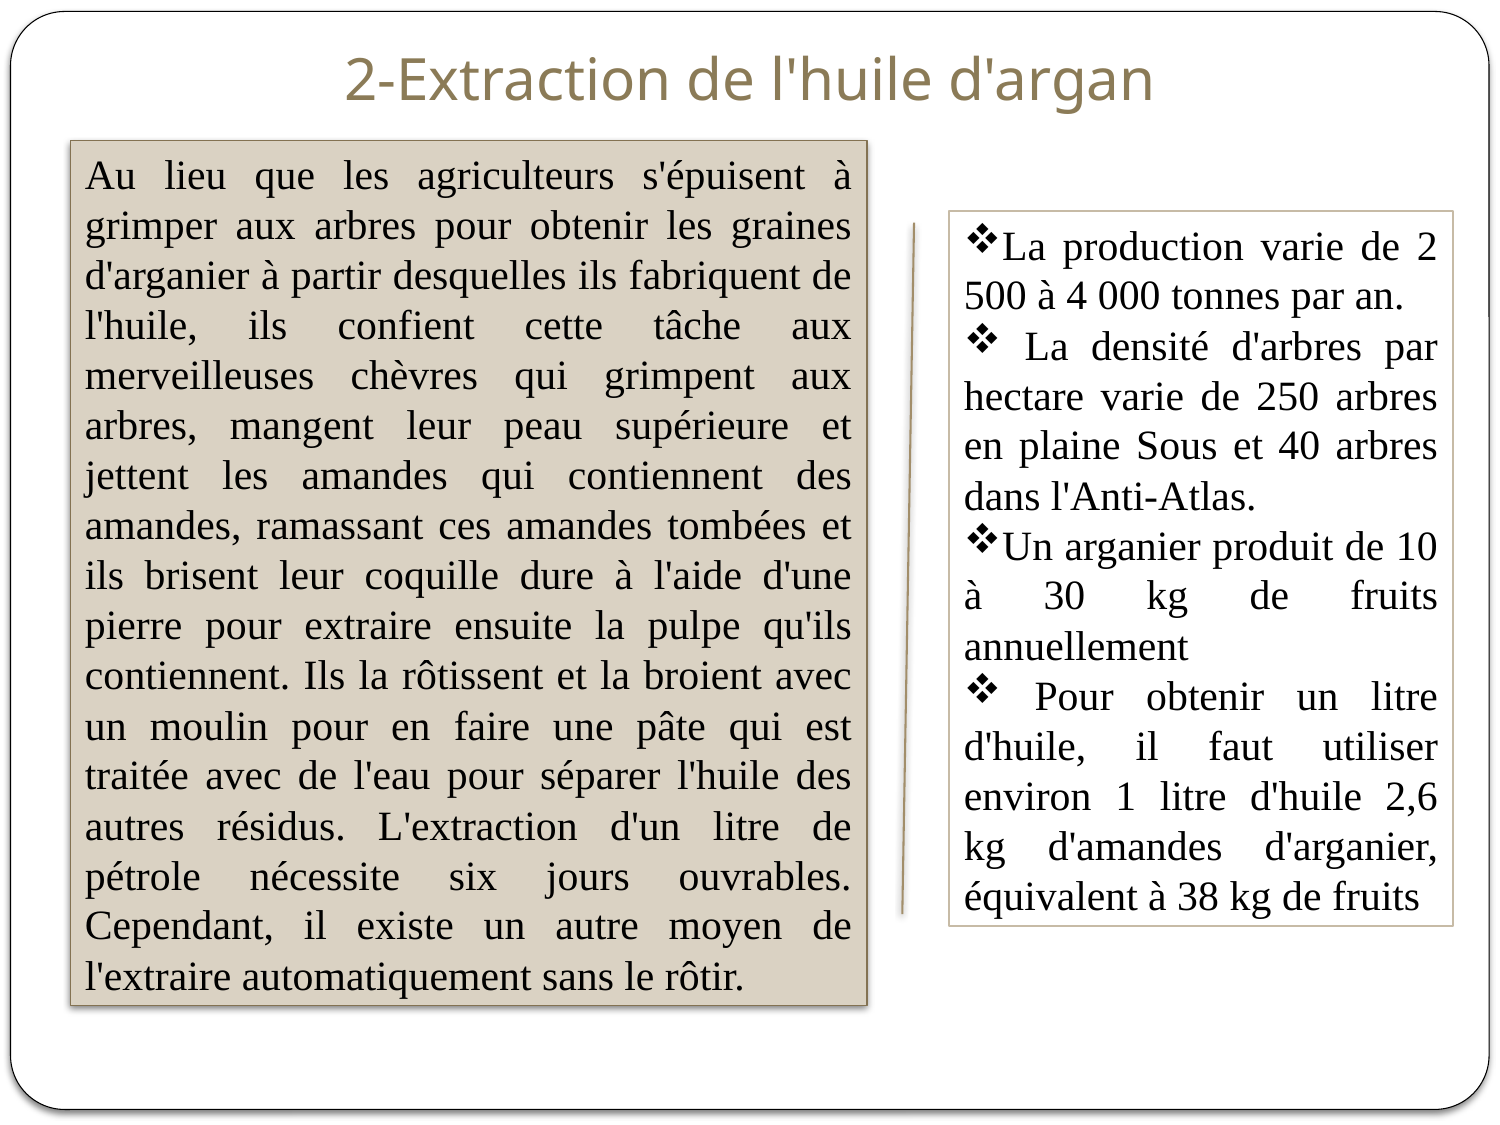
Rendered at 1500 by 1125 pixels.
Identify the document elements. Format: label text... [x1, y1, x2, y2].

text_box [562, 562, 1255, 575]
text_box La production varie de 2 500 à 4 000 tonnes par an. La densité d'arbres par hectare varie de 250 arbres en plaine Sous et 40 arbres dans l'Anti-Atlas. Un arganier produit de 10 à 30 kg de fruits annuellement Pour obtenir un litre d'huile, il faut utiliser environ 1 litre d'huile 2,6 kg d'amandes d'arganier, équivalent à 38 kg de fruits [948, 210, 1454, 927]
text_box 2-Extraction de l'huile d'argan [187, 35, 1313, 120]
text_box Au lieu que les agriculteurs s'épuisent à grimper aux arbres pour obtenir les graines d'arganier à partir desquelles ils fabriquent de l'huile, ils confient cette tâche aux merveilleuses chèvres qui grimpent aux arbres, mangent leur peau supérieure et jettent les amandes qui contiennent des amandes, ramassant ces amandes tombées et ils brisent leur coquille dure à l'aide d'une pierre pour extraire ensuite la pulpe qu'ils contiennent. Ils la rôtissent et la broient avec un moulin pour en faire une pâte qui est traitée avec de l'eau pour séparer l'huile des autres résidus. L'extraction d'un litre de pétrole nécessite six jours ouvrables. Cependant, il existe un autre moyen de l'extraire automatiquement sans le rôtir. [70, 140, 868, 1006]
